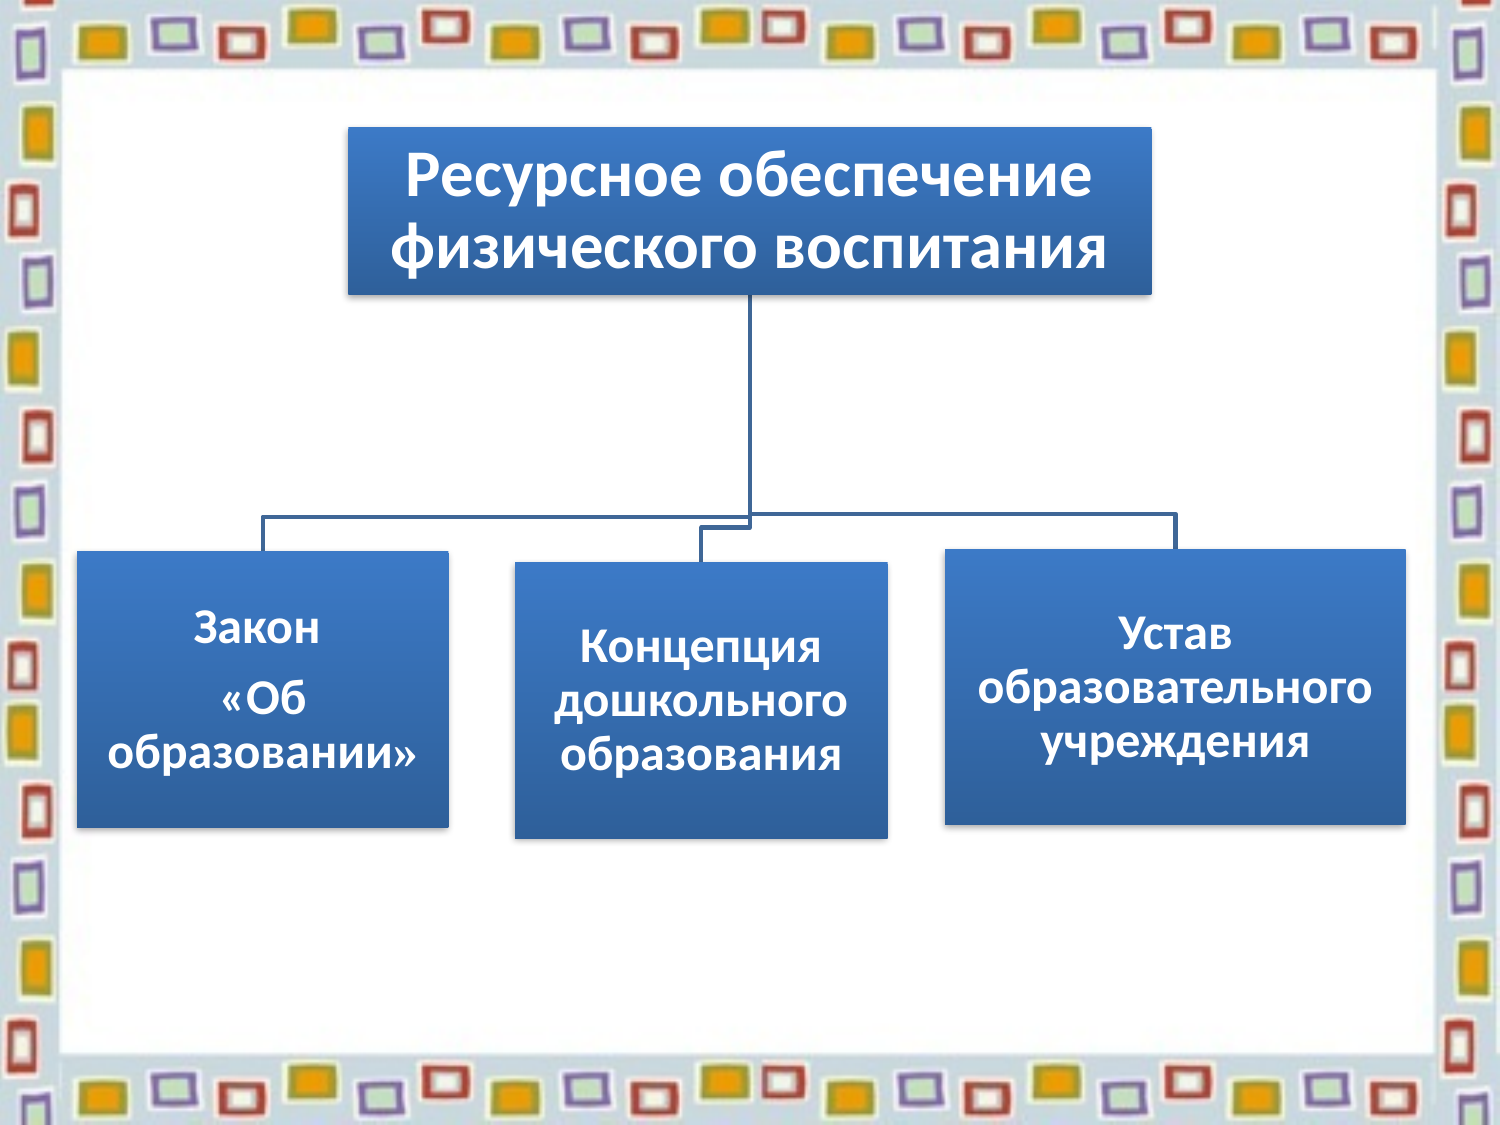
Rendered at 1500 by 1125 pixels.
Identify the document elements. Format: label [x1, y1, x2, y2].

picture [0, 0, 1500, 1125]
text_box [76, 77, 1424, 1059]
